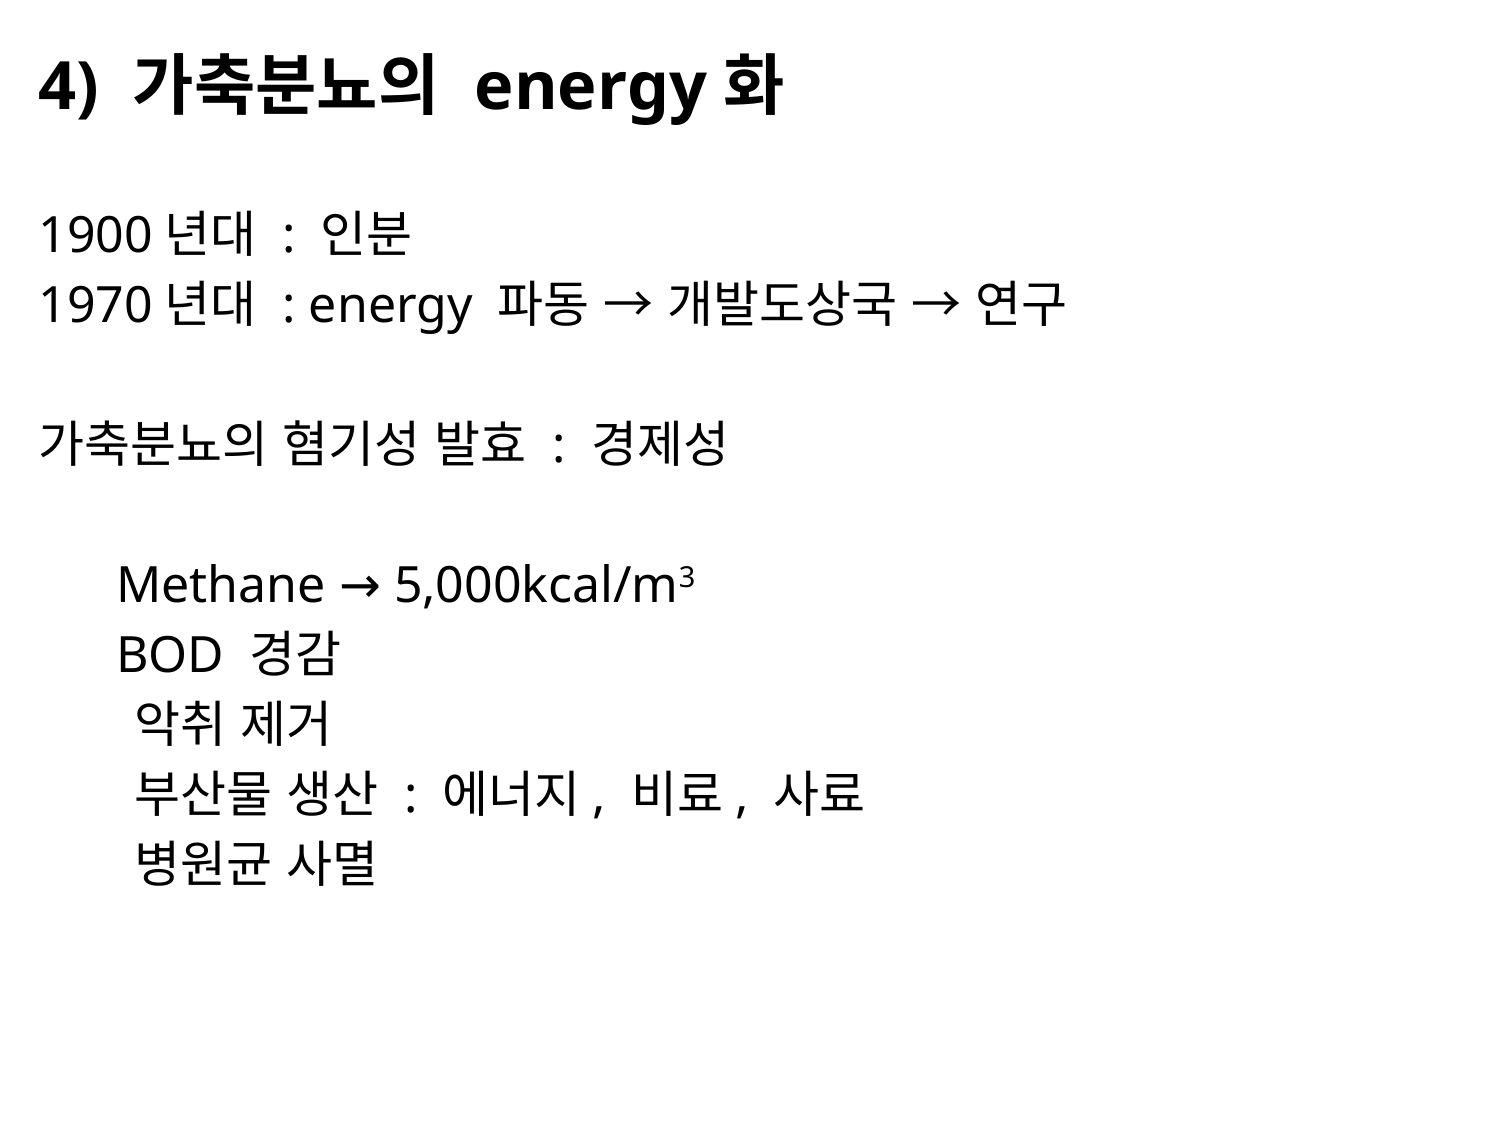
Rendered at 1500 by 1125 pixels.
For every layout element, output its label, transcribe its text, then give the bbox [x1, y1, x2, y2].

list 4) 가축분뇨의 energy화 1900년대 : 인분 1970년대 : energy 파동 → 개발도상국 → 연구 가축분뇨의 혐기성 발효 : 경제성 Methane → 5,000kcal/m3 BOD 경감 악취 제거 부산물 생산 : 에너지, 비료, 사료 병원균 사멸 [23, 35, 1465, 1067]
